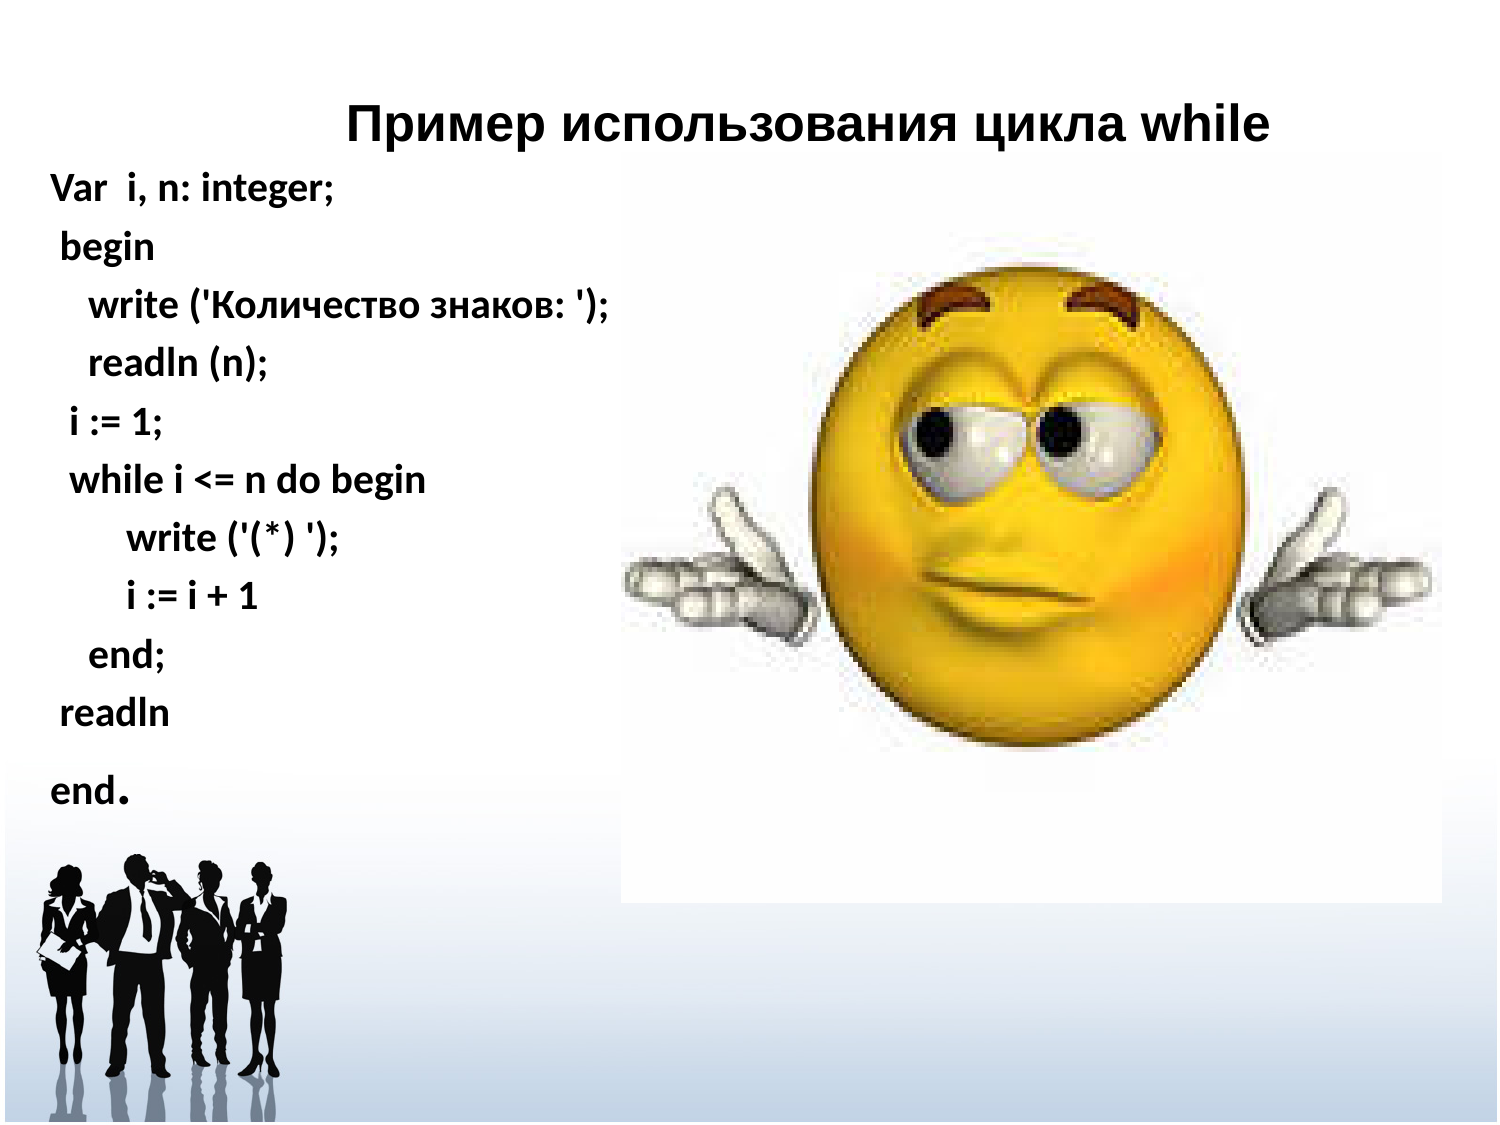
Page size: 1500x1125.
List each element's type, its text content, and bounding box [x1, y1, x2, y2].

picture [0, 0, 1500, 1125]
text_box Пример использования цикла while [222, 81, 1395, 160]
list Var i, n: integer; begin write ('Количество знаков: '); readln (n); i := 1; while i <= n do begin write ('(*) '); i := i + 1 end; readln end. [34, 152, 1386, 994]
